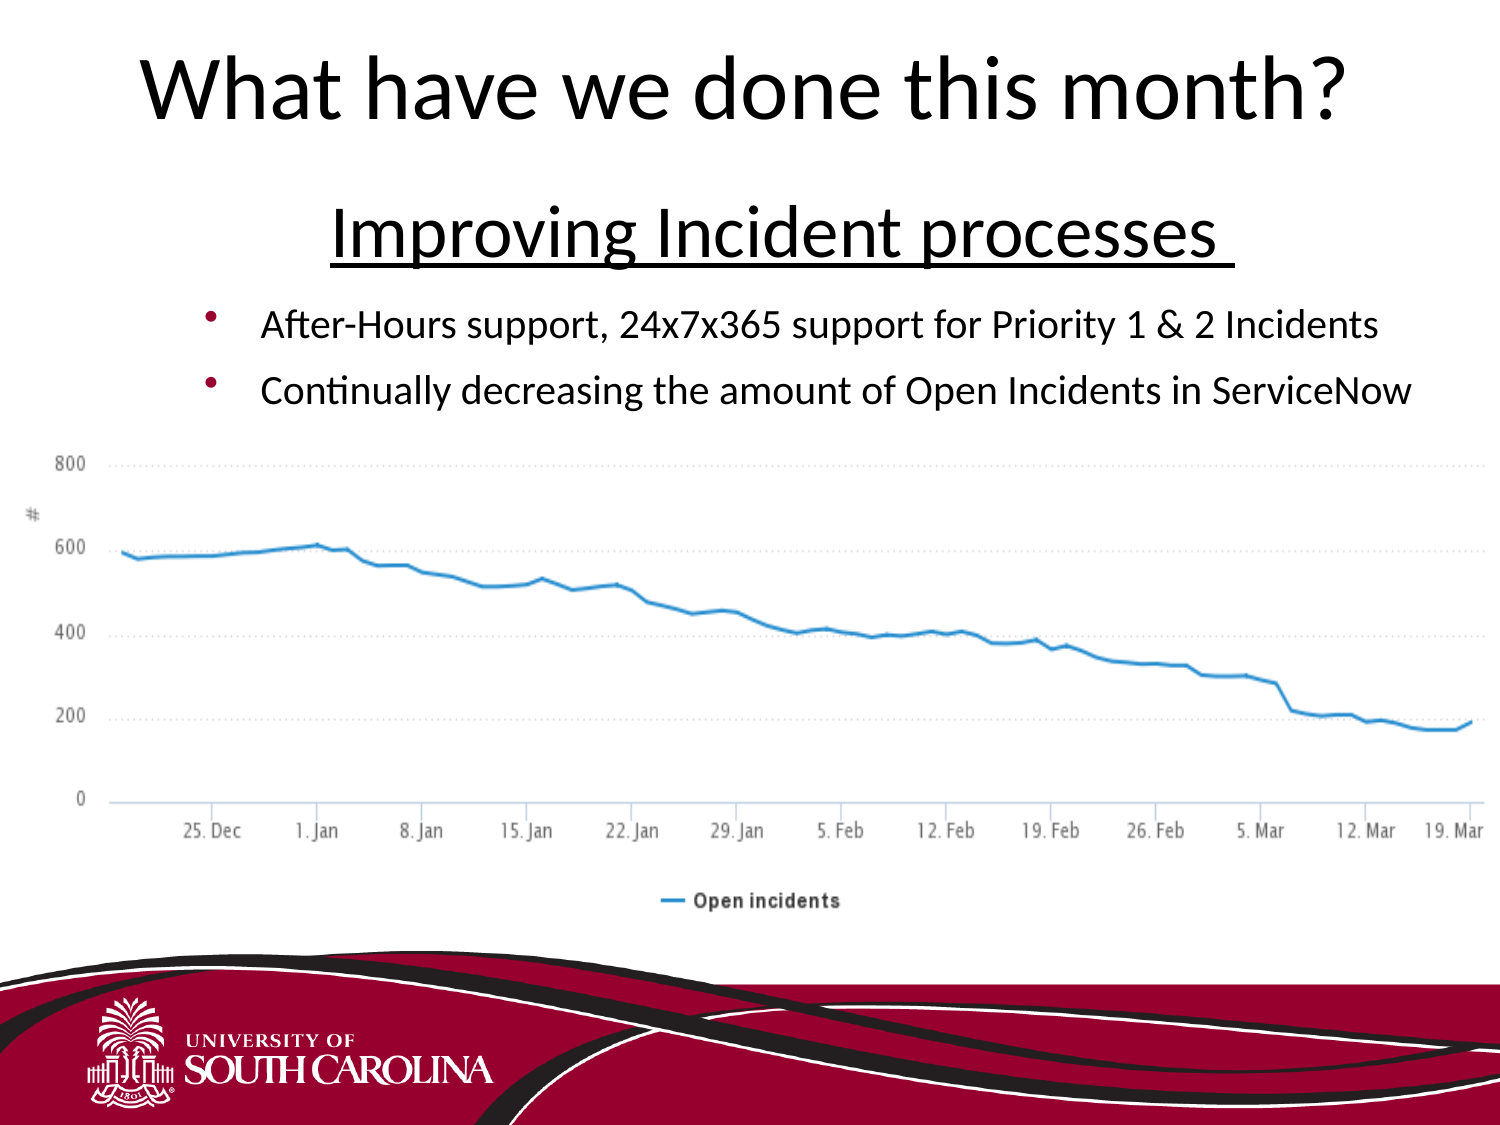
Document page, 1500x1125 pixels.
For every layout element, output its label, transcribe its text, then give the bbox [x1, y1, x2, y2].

text_box What have we done this month? [64, 20, 1448, 208]
picture [0, 951, 1500, 1125]
list Improving Incident processes After-Hours support, 24x7x365 support for Priority 1 & 2 Incidents Continually decreasing the amount of Open Incidents in ServiceNow [58, 175, 1442, 437]
picture [0, 438, 1500, 950]
